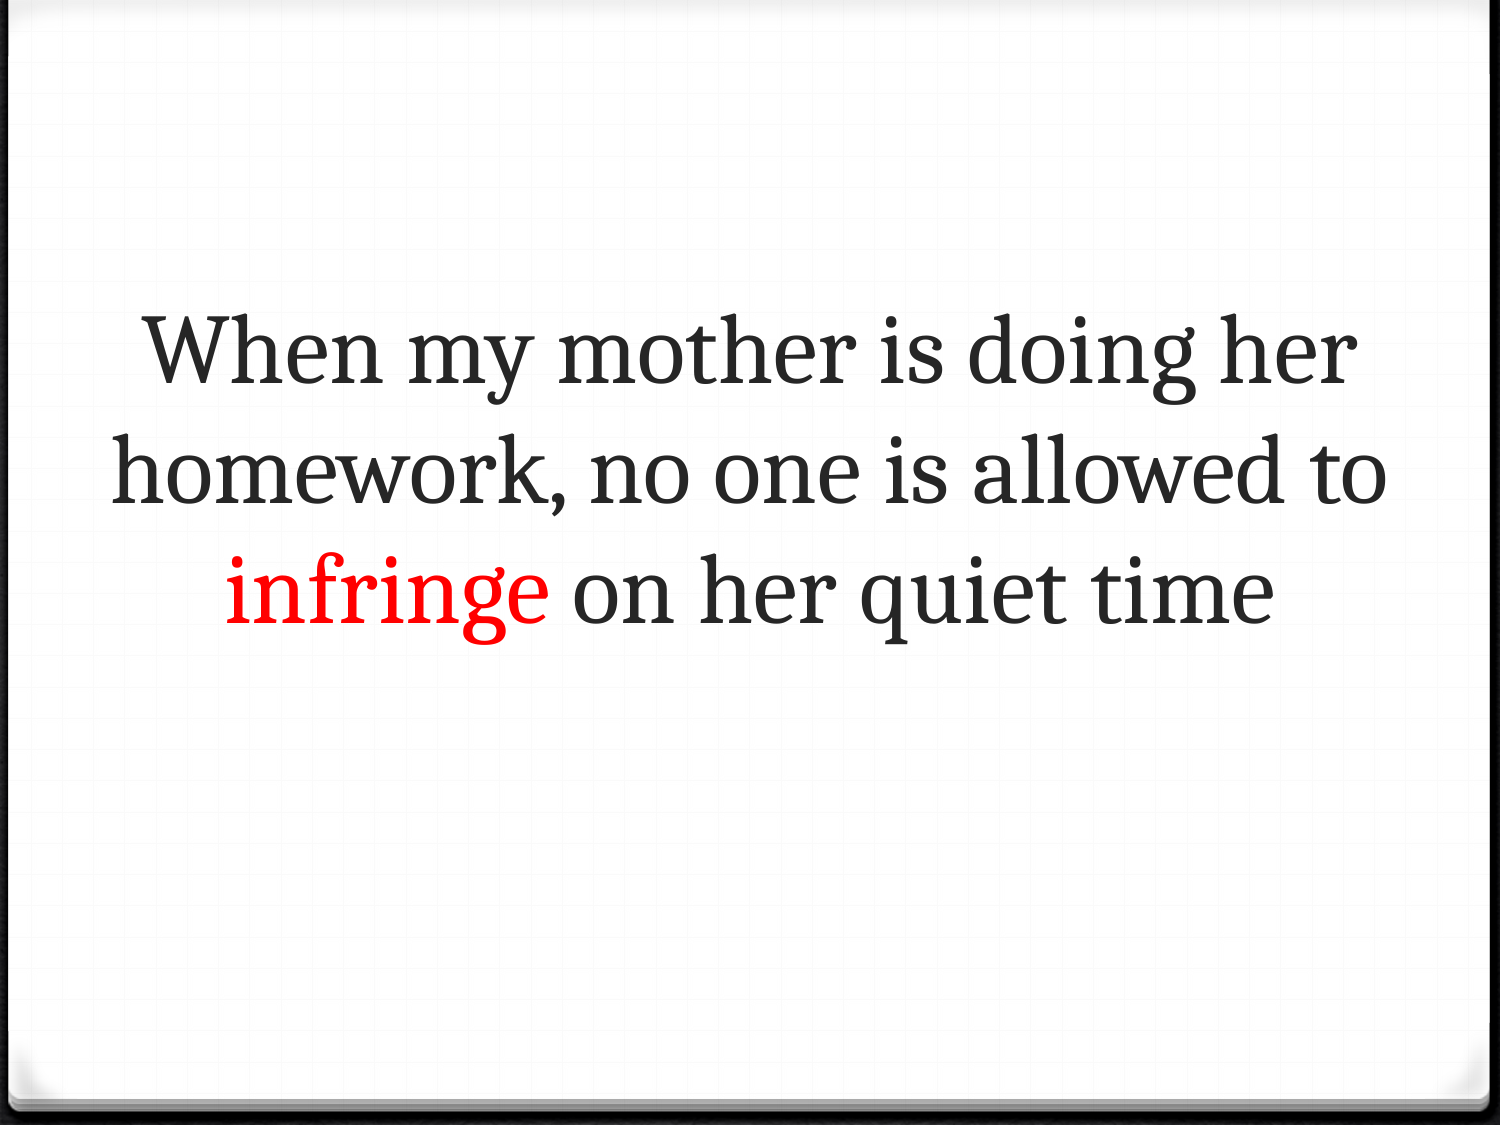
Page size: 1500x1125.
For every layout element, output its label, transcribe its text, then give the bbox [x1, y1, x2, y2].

title When my mother is doing her homework, no one is allowed to infringe on her quiet time [90, 296, 1410, 751]
picture [0, 0, 1500, 1125]
